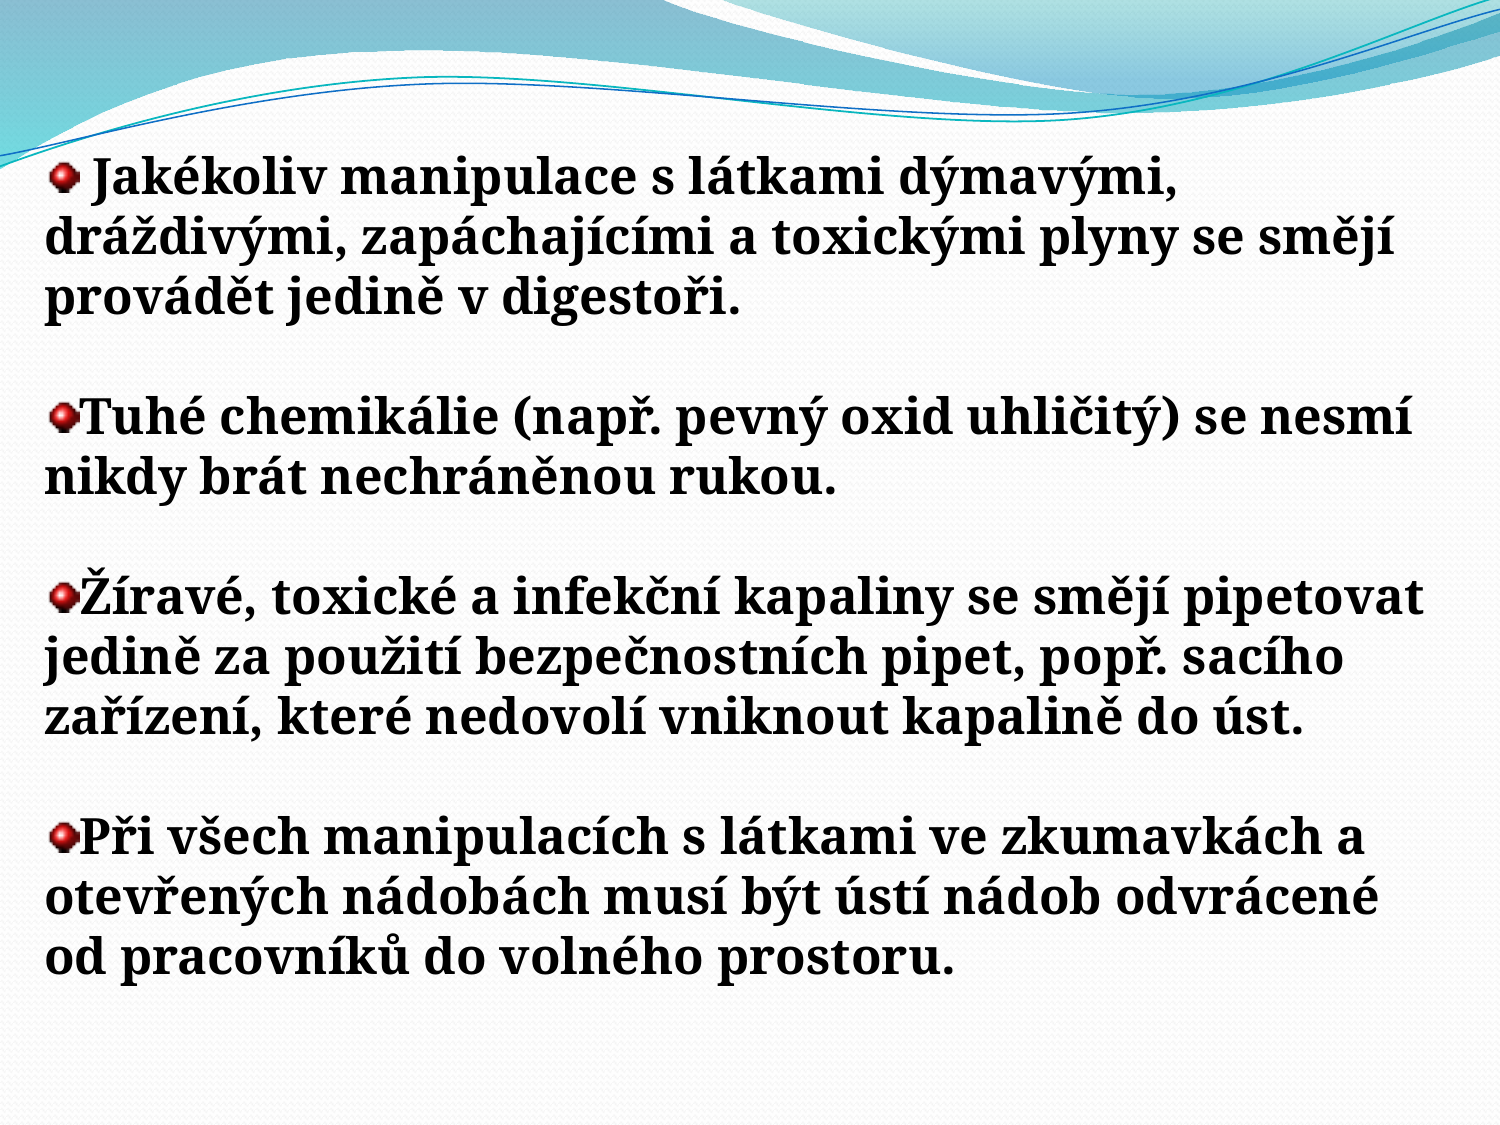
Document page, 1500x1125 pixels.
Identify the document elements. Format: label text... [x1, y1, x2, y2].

picture [44, 397, 80, 433]
picture [44, 817, 80, 853]
picture [44, 577, 80, 613]
text_box Jakékoliv manipulace s látkami dýmavými, dráždivými, zapáchajícími a toxickými plyny se smějí provádět jedině v digestoři. Tuhé chemikálie (např. pevný oxid uhličitý) se nesmí nikdy brát nechráněnou rukou. Žíravé, toxické a infekční kapaliny se smějí pipetovat jedině za použití bezpečnostních pipet, popř. sacího zařízení, které nedovolí vniknout kapalině do úst. Při všech manipulacích s látkami ve zkumavkách a otevřených nádobách musí být ústí nádob odvrácené od pracovníků do volného prostoru. [29, 137, 1471, 992]
picture [44, 157, 80, 193]
